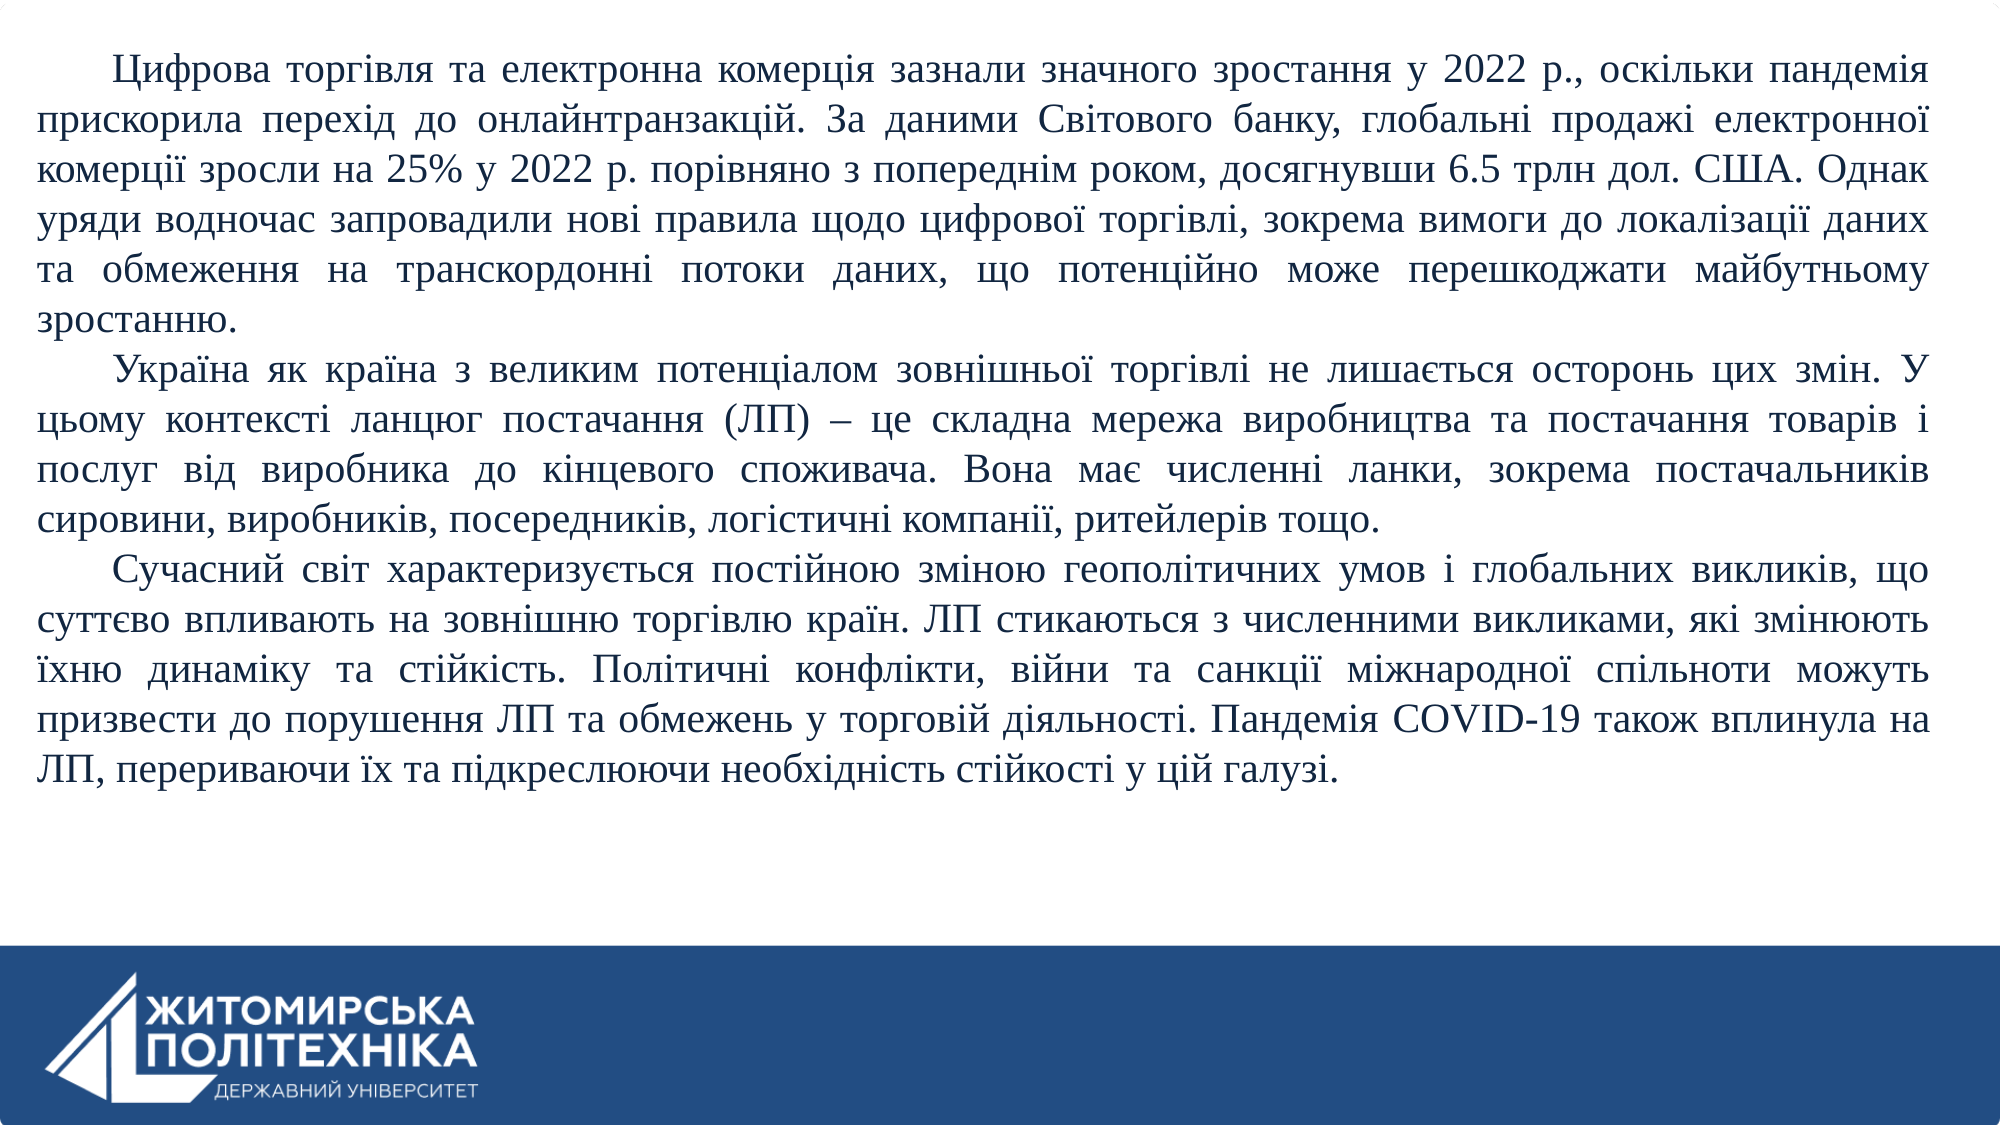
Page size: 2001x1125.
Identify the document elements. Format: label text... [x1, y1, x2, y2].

picture [0, 3, 2000, 1125]
list Цифрова торгівля та електронна комерція зазнали значного зростання у 2022 р., оскільки пандемія прискорила перехід до онлайнтранзакцій. За даними Світового банку, глобальні продажі електронної комерції зросли на 25% у 2022 р. порівняно з попереднім роком, досягнувши 6.5 трлн дол. США. Однак уряди водночас запровадили нові правила щодо цифрової торгівлі, зокрема вимоги до локалізації даних та обмеження на транскордонні потоки даних, що потенційно може перешкоджати майбутньому зростанню. Україна як країна з великим потенціалом зовнішньої торгівлі не лишається осторонь цих змін. У цьому контексті ланцюг постачання (ЛП) – це складна мережа виробництва та постачання товарів і послуг від виробника до кінцевого споживача. Вона має численні ланки, зокрема постачальників сировини, виробників, посередників, логістичні компанії, ритейлерів тощо. Сучасний світ характеризується постійною зміною геополітичних умов і глобальних викликів, що суттєво впливають на зовнішню торгівлю країн. ЛП стикаються з численними викликами, які змінюють їхню динаміку та стійкість. Політичні конфлікти, війни та санкції міжнародної спільноти можуть призвести до порушення ЛП та обмежень у торговій діяльності. Пандемія COVID-19 також вплинула на ЛП, перериваючи їх та підкреслюючи необхідність стійкості у цій галузі. [22, 33, 1945, 947]
